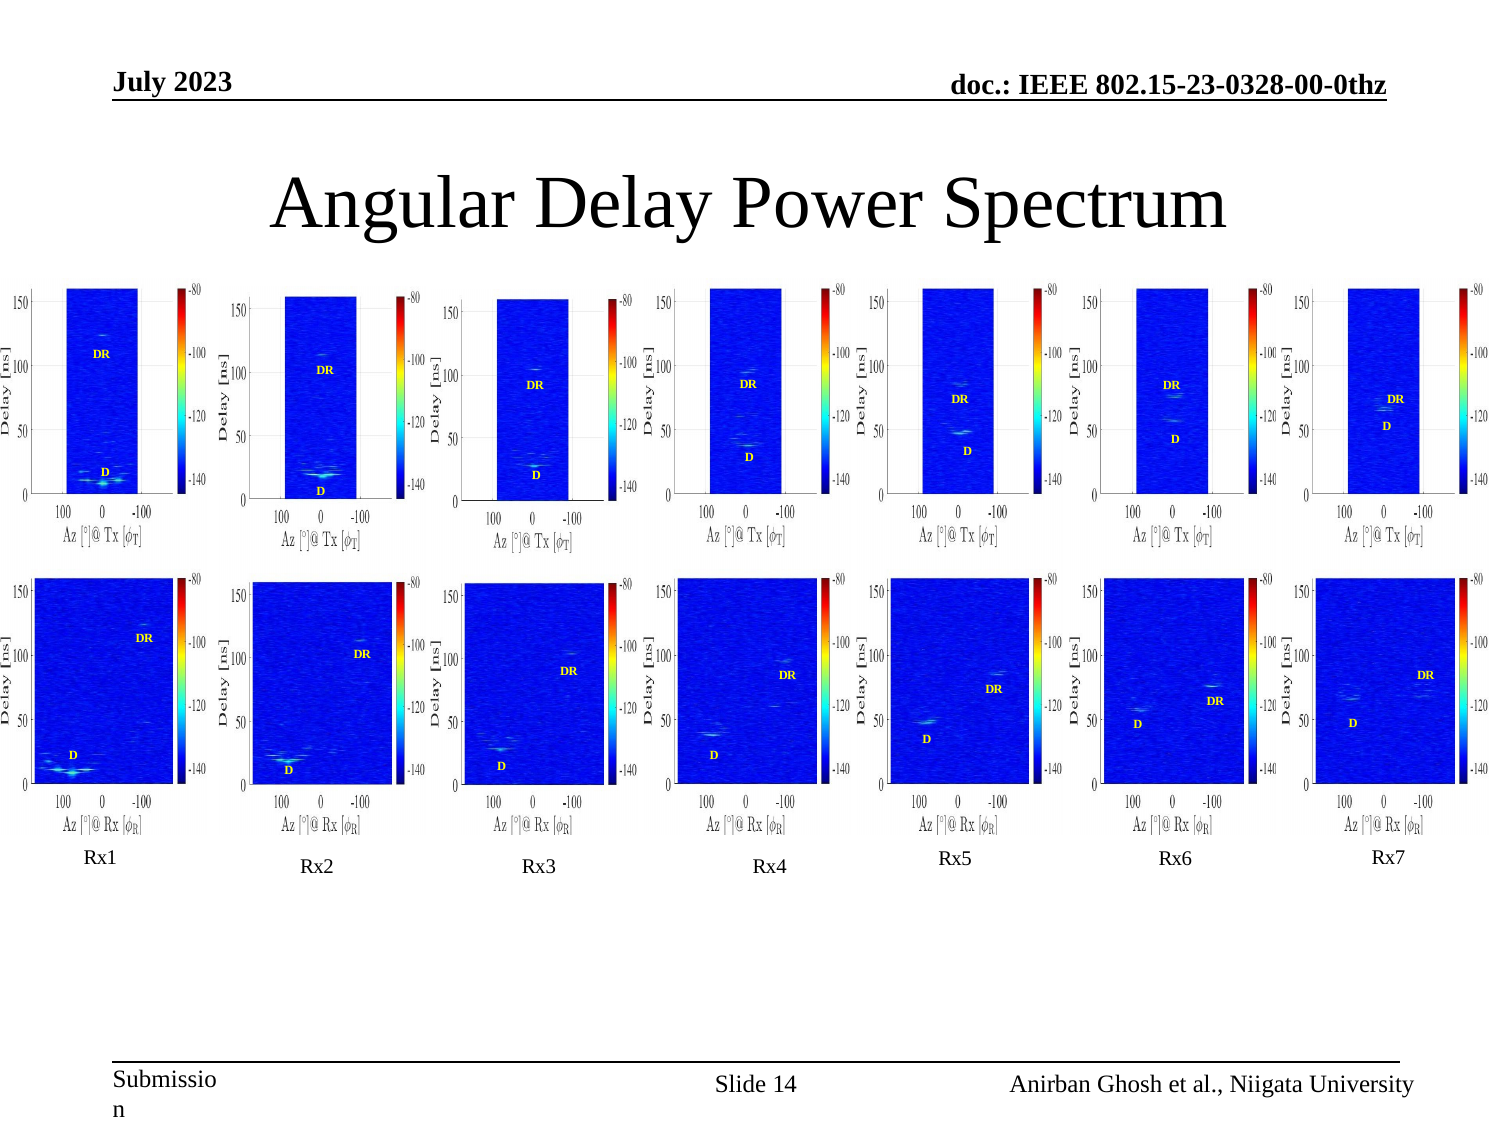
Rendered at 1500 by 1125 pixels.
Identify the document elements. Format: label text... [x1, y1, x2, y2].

text_box Rx4 [750, 850, 790, 878]
text_box Rx1 [83, 843, 118, 869]
text_box Rx2 [298, 850, 337, 878]
picture [0, 278, 207, 835]
title Angular Delay Power Spectrum [132, 105, 1368, 286]
slide_number Slide 14 [712, 1068, 806, 1100]
text_box Rx3 [519, 850, 559, 878]
text_box Rx6 [1156, 843, 1195, 870]
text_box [218, 278, 1489, 835]
text_box Rx7 [1369, 843, 1408, 869]
text_box Rx5 [936, 843, 975, 870]
